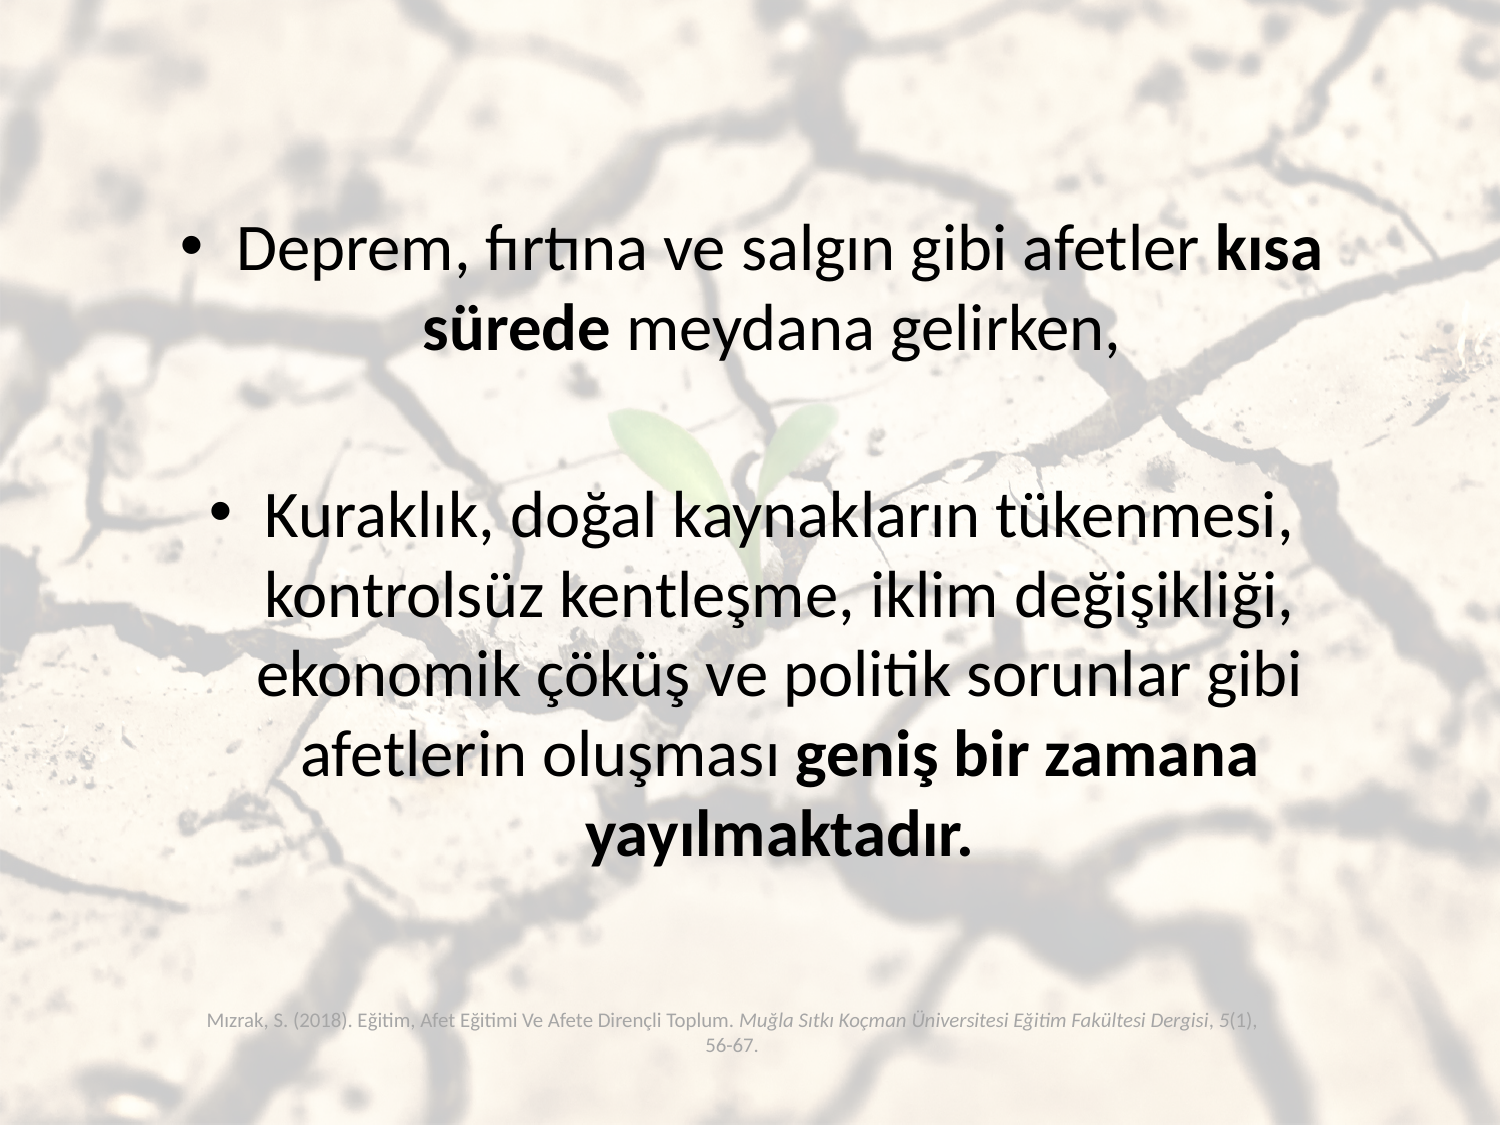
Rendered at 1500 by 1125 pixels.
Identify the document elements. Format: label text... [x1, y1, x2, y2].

text_box Mızrak, S. (2018). Eğitim, Afet Eğitimi Ve Afete Dirençli Toplum. Muğla Sıtkı Koçman Üniversitesi Eğitim Fakültesi Dergisi, 5(1), 56-67. [182, 999, 1282, 1110]
list Deprem, fırtına ve salgın gibi afetler kısa sürede meydana gelirken, Kuraklık, doğal kaynakların tükenmesi, kontrolsüz kentleşme, iklim değişikliği, ekonomik çöküş ve politik sorunlar gibi afetlerin oluşması geniş bir zamana yayılmaktadır. [76, 196, 1427, 939]
